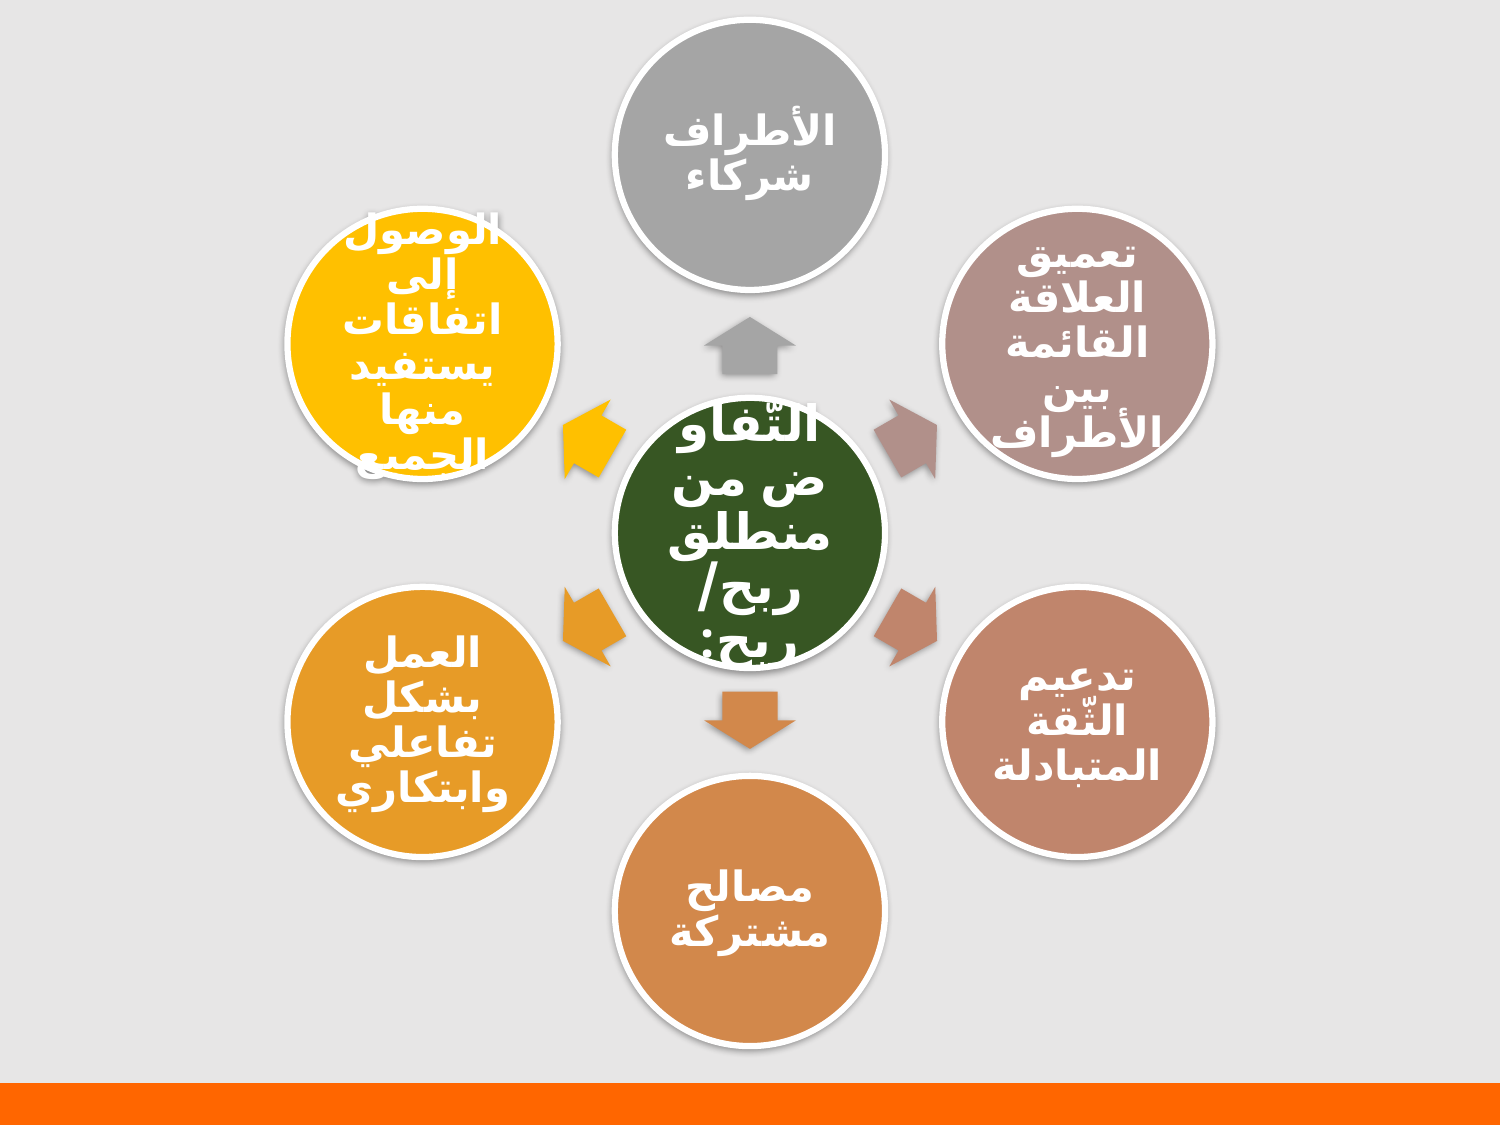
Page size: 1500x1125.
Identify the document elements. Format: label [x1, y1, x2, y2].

list [29, 18, 1471, 1047]
text_box [0, 1083, 1500, 1125]
